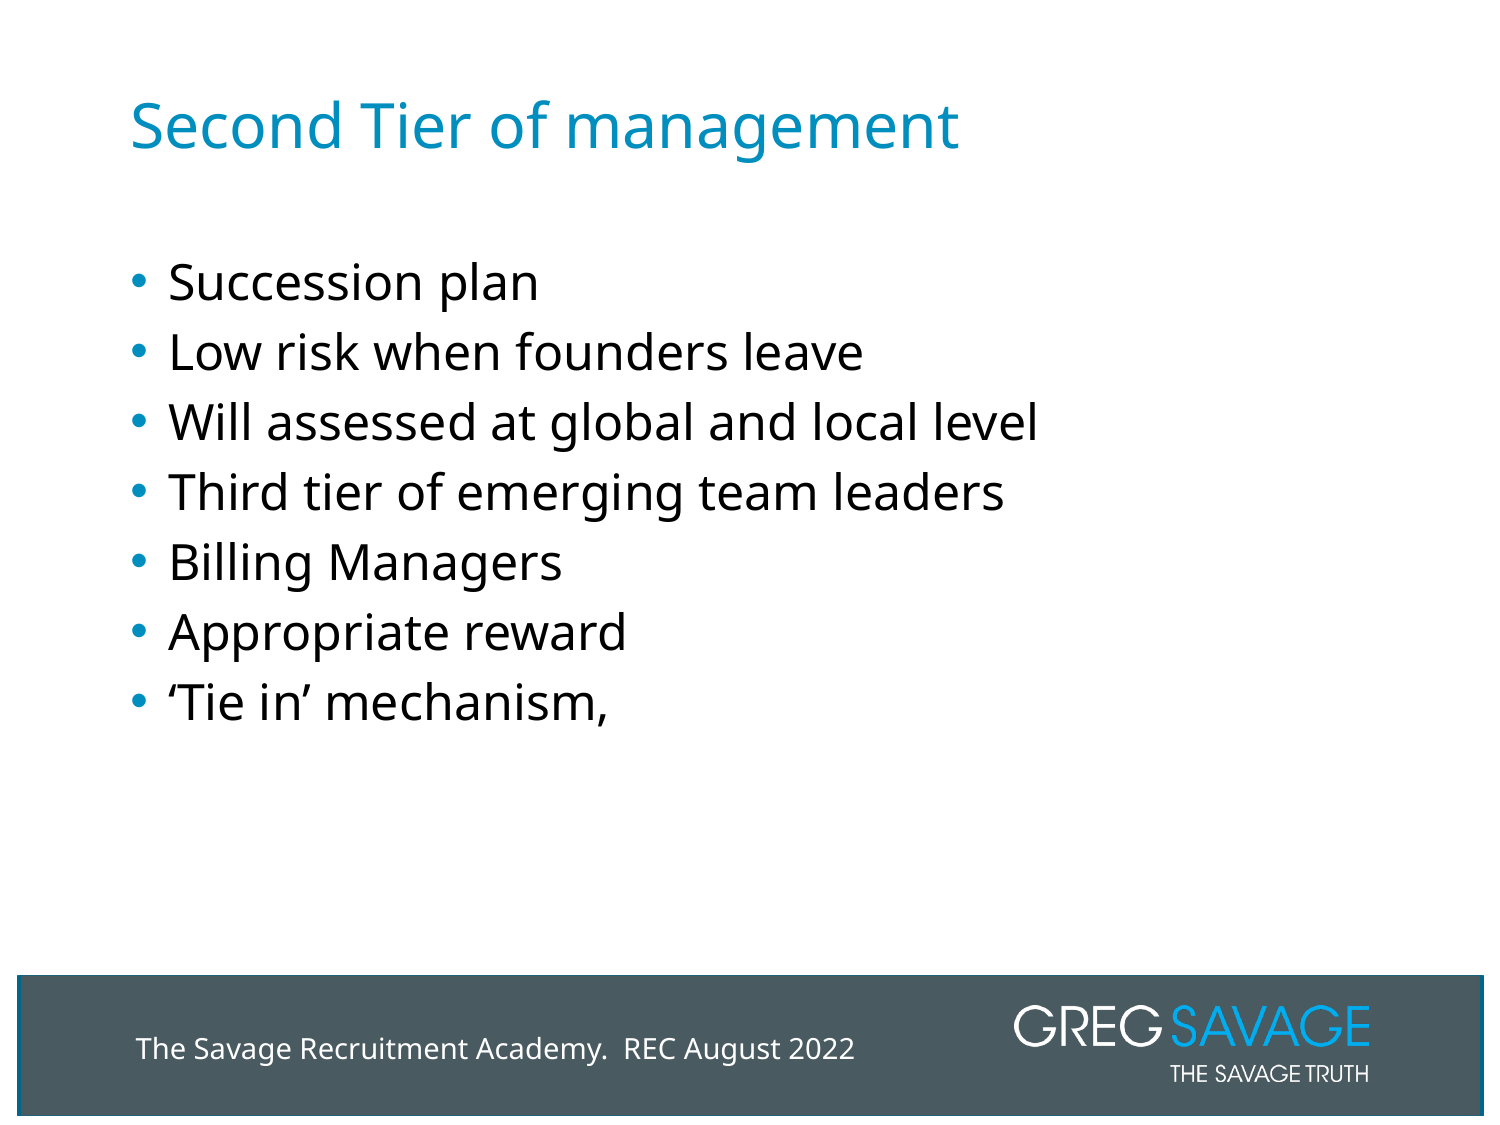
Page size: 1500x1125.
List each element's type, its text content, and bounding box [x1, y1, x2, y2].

picture [22, 975, 1479, 1116]
list Succession plan Low risk when founders leave Will assessed at global and local level Third tier of emerging team leaders Billing Managers Appropriate reward ‘Tie in’ mechanism, [130, 250, 1426, 948]
footer The Savage Recruitment Academy. REC August 2022 [135, 1017, 939, 1070]
title Second Tier of management [130, 86, 1426, 205]
